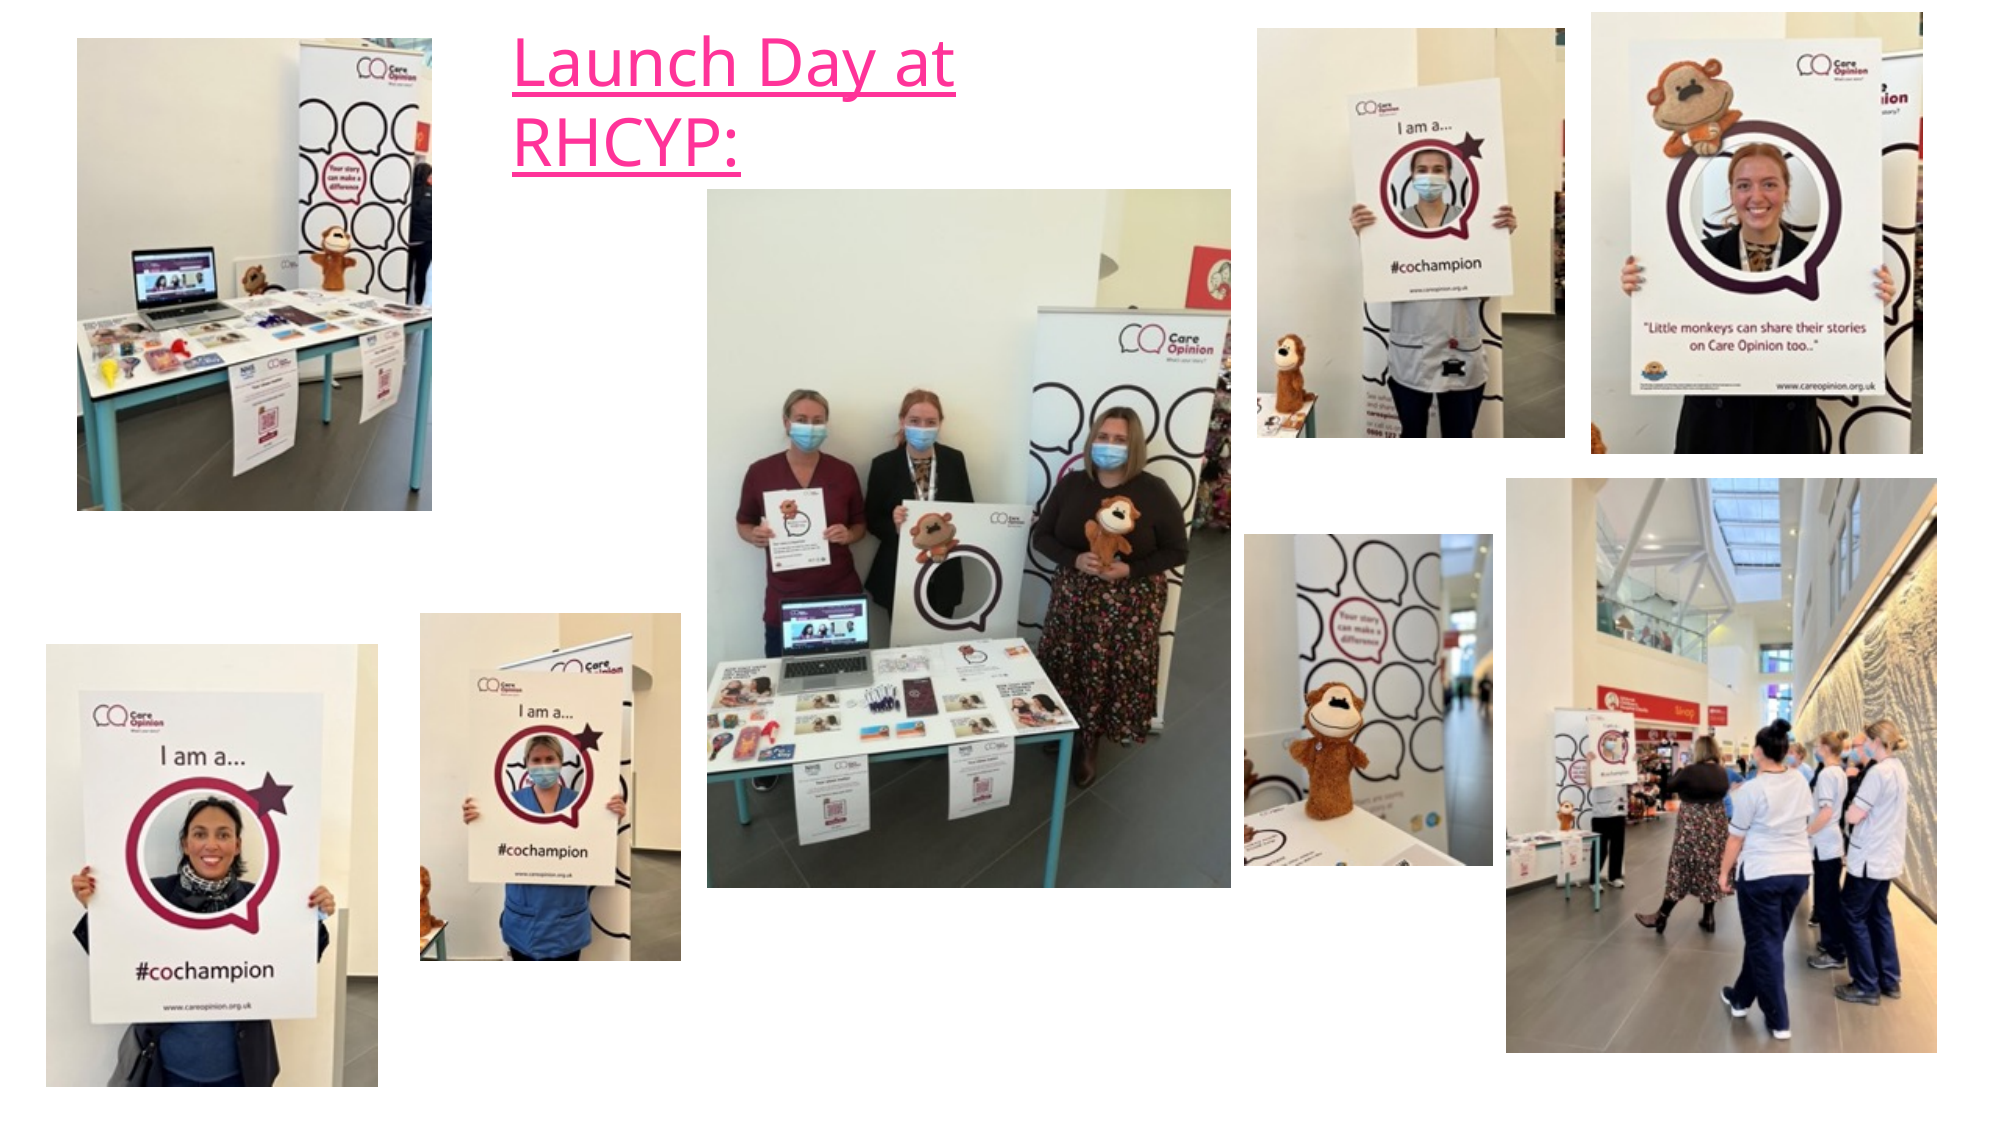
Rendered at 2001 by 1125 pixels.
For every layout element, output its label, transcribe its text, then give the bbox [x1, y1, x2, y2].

picture [1506, 478, 1937, 1053]
picture [1257, 28, 1565, 438]
picture [1591, 12, 1923, 454]
picture [45, 644, 378, 1087]
picture [1244, 534, 1493, 866]
picture [77, 38, 432, 511]
text_box Launch Day at RHCYP: [496, 12, 1181, 188]
picture [707, 189, 1231, 888]
picture [420, 613, 681, 961]
